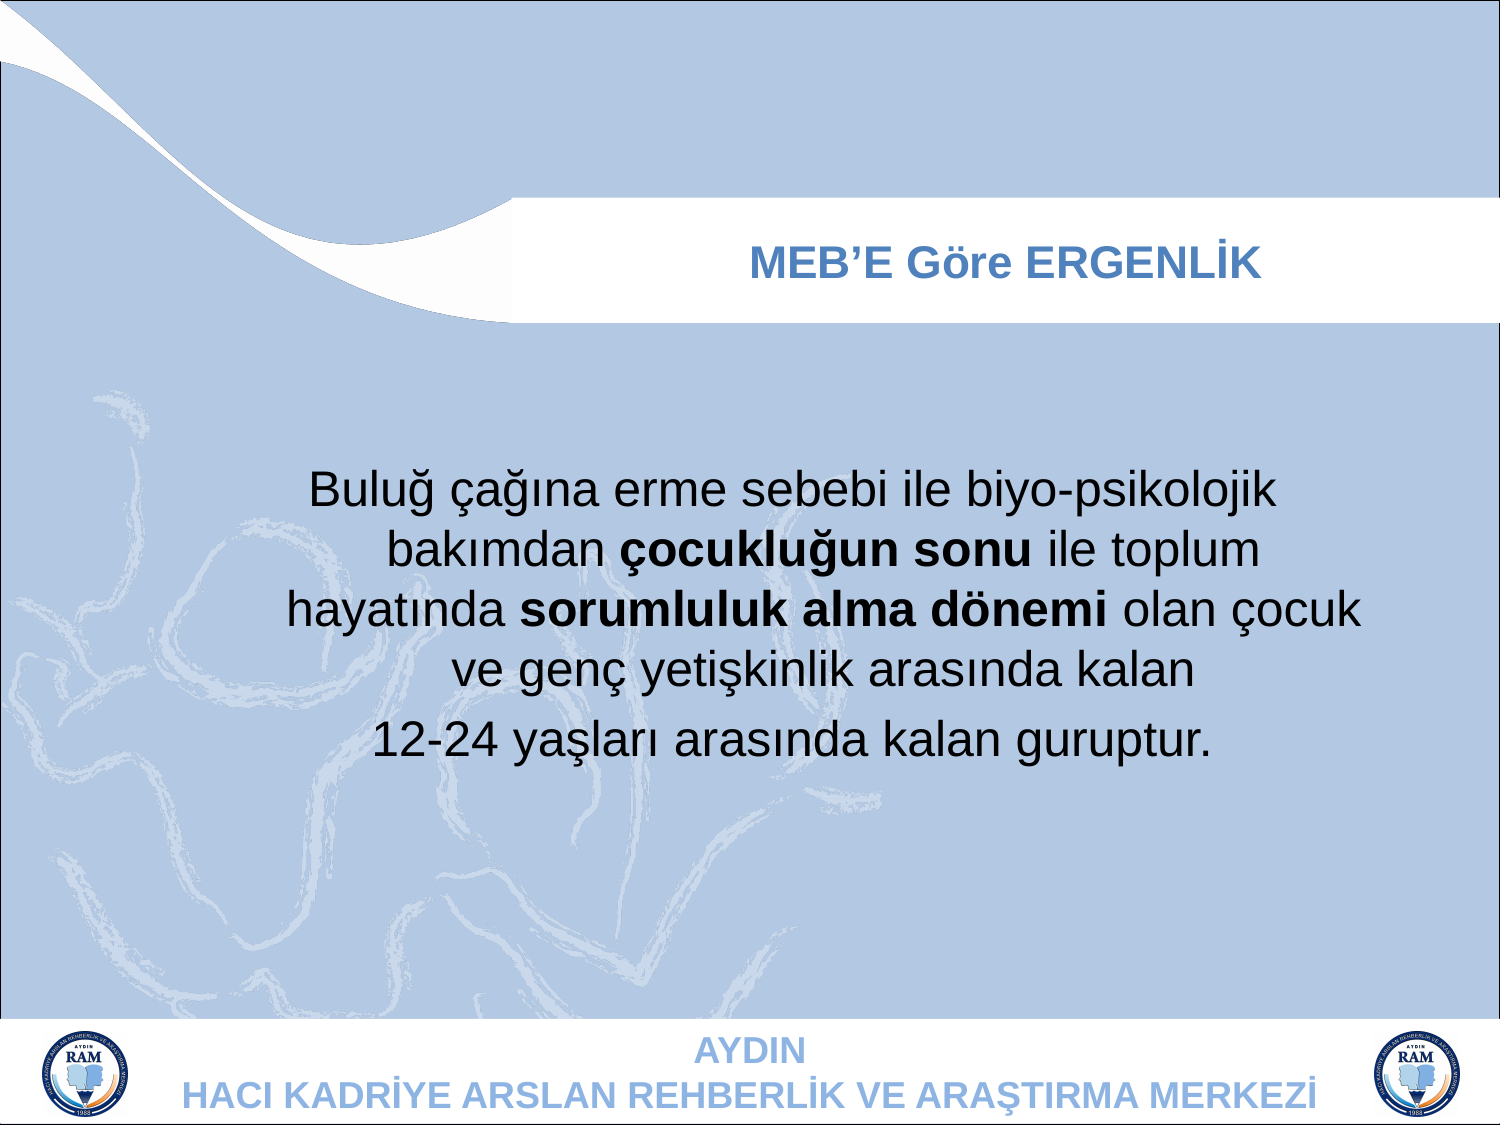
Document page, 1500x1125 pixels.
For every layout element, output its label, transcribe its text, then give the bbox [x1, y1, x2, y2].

text_box MEB’E Göre ERGENLİK [517, 197, 1500, 323]
picture [0, 0, 512, 324]
text_box [514, 0, 1500, 197]
picture [1373, 1031, 1460, 1117]
picture [0, 387, 884, 1117]
text_box AYDIN HACI KADRİYE ARSLAN REHBERLİK VE ARAŞTIRMA MERKEZİ [883, 1018, 1500, 1124]
text_box [0, 323, 1500, 1018]
text_box Buluğ çağına erme sebebi ile biyo-psikolojik bakımdan çocukluğun sonu ile toplum hayatında sorumluluk alma dönemi olan çocuk ve genç yetişkinlik arasında kalan 12-24 yaşları arasında kalan guruptur. [888, 448, 1382, 774]
